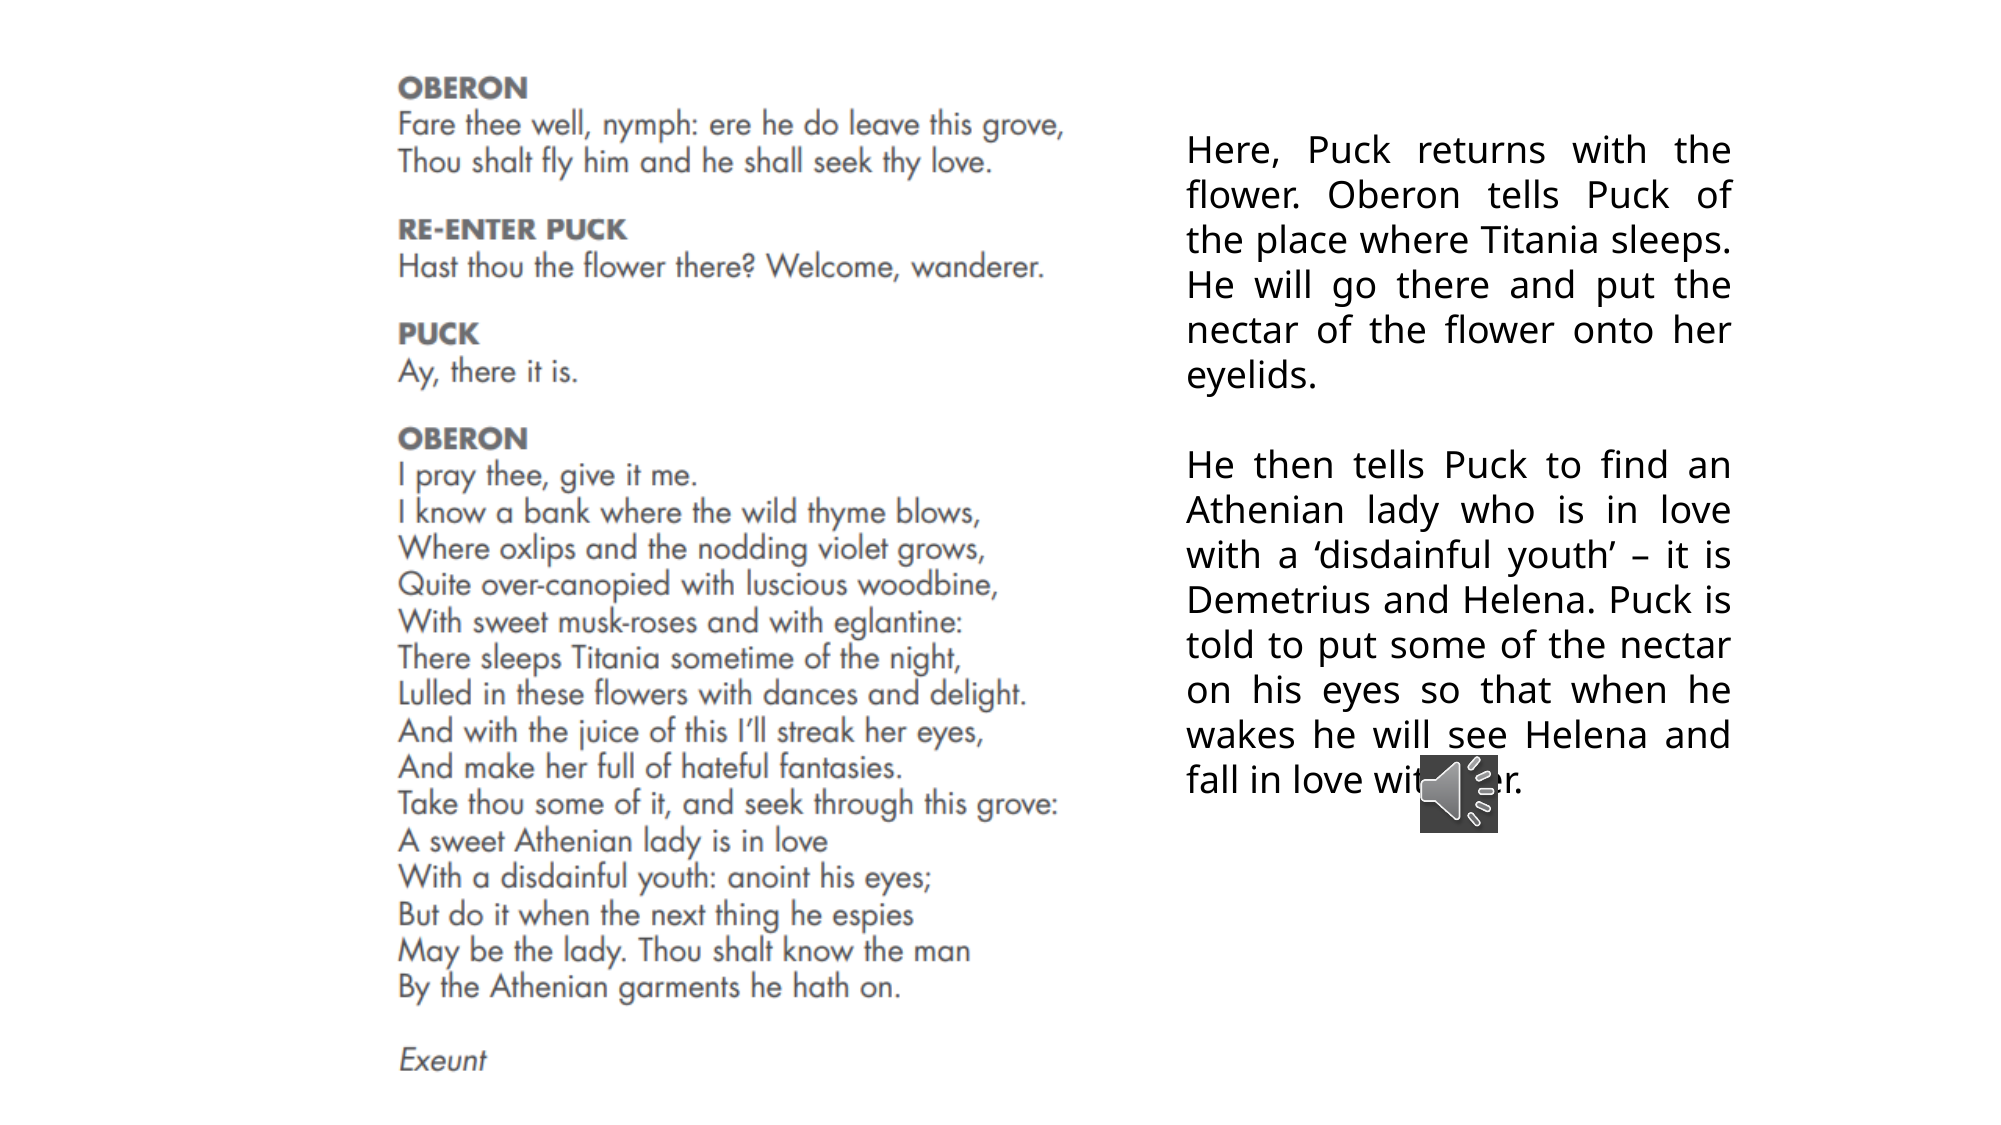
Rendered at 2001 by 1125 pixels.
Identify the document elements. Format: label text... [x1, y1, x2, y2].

picture [385, 66, 1086, 1096]
text_box Here, Puck returns with the flower. Oberon tells Puck of the place where Titania sleeps. He will go there and put the nectar of the flower onto her eyelids. He then tells Puck to find an Athenian lady who is in love with a ‘disdainful youth’ – it is Demetrius and Helena. Puck is told to put some of the nectar on his eyes so that when he wakes he will see Helena and fall in love with her. [1171, 118, 1748, 809]
picture [1419, 753, 1500, 834]
